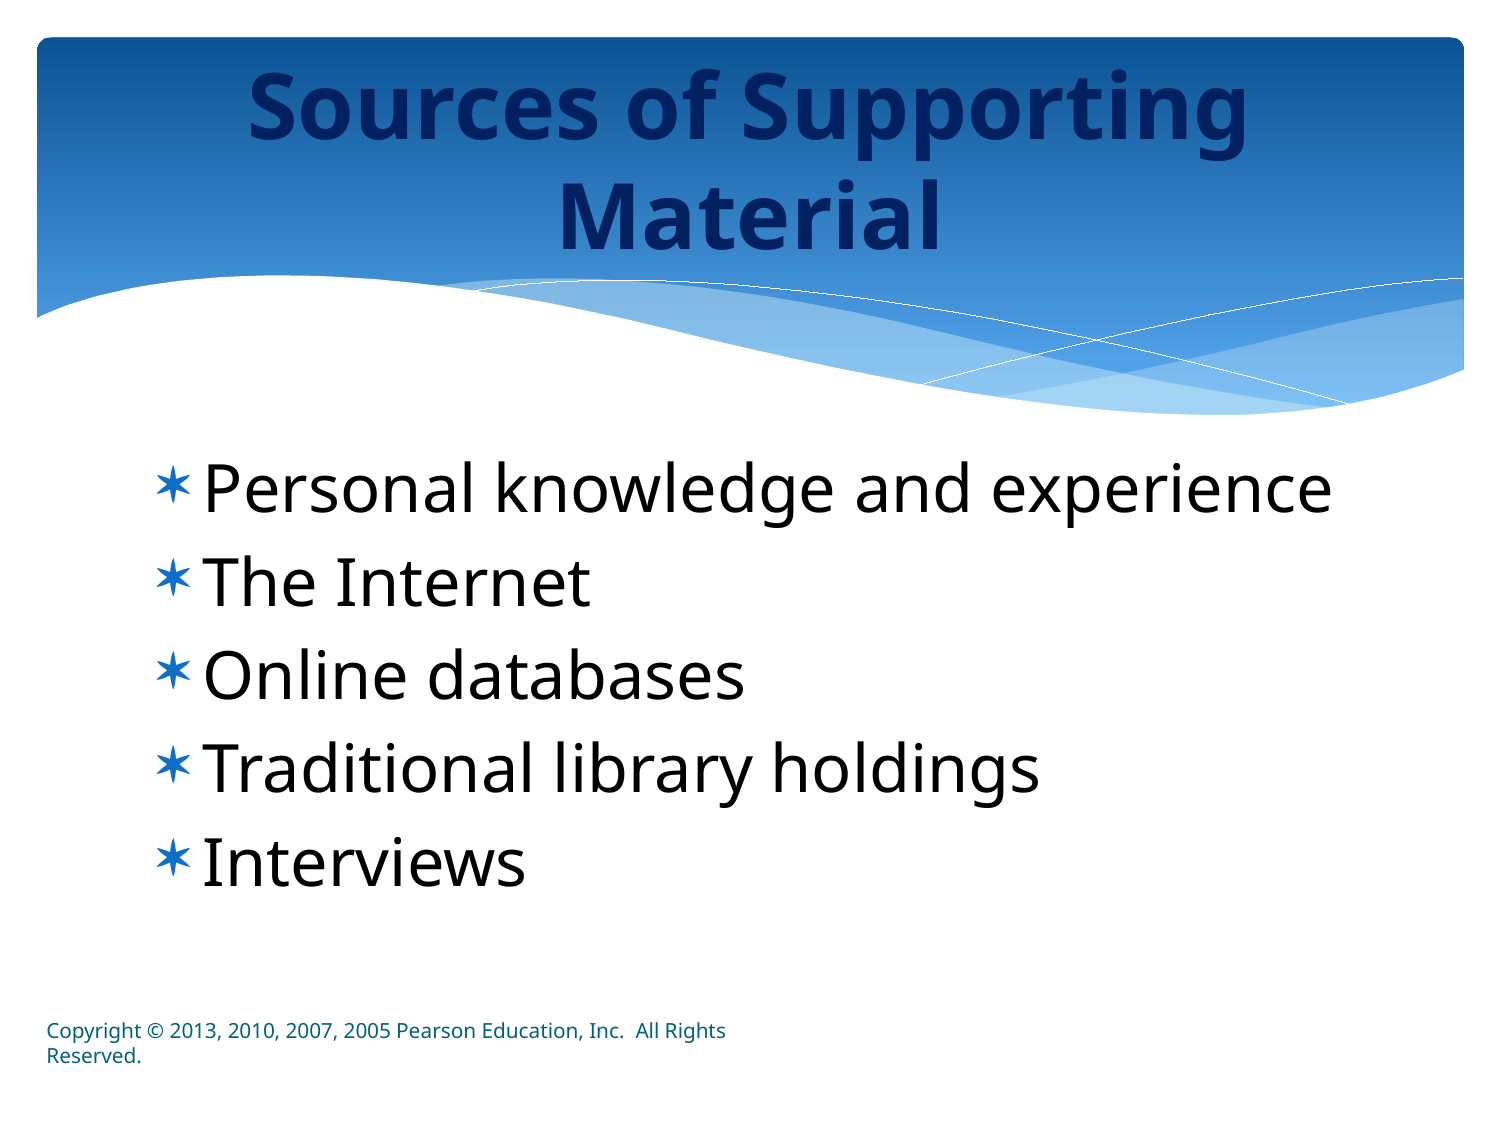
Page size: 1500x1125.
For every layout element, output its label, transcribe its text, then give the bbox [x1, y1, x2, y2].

list Personal knowledge and experience The Internet Online databases Traditional library holdings Interviews [142, 438, 1359, 1006]
title Sources of Supporting Material [74, 55, 1426, 262]
